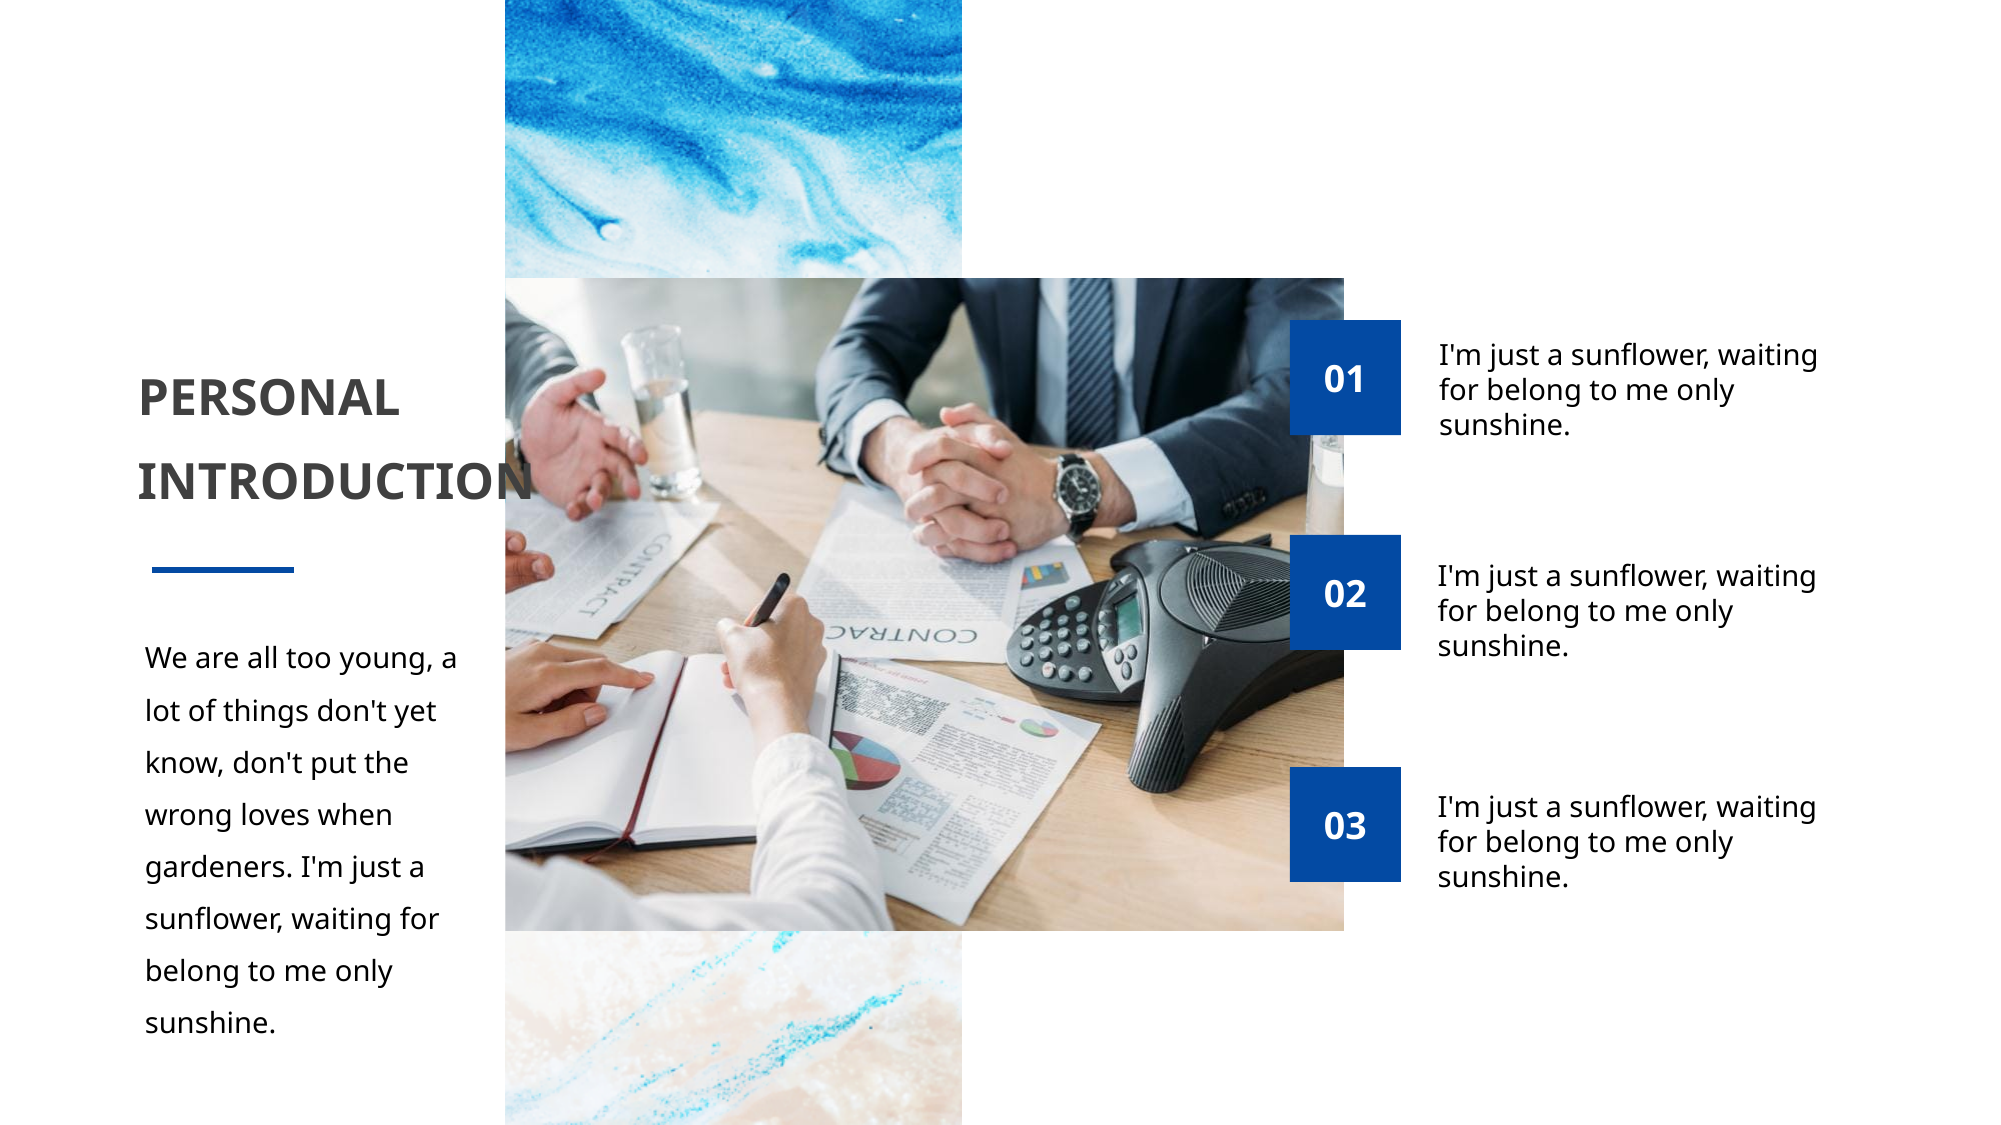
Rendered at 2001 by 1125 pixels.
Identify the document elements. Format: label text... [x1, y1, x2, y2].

text_box I'm just a sunflower, waiting for belong to me only sunshine. [1422, 550, 1844, 670]
text_box 01 [1289, 319, 1402, 436]
text_box I'm just a sunflower, waiting for belong to me only sunshine. [1422, 780, 1844, 901]
text_box PERSONAL INTRODUCTION [123, 335, 505, 517]
text_box I'm just a sunflower, waiting for belong to me only sunshine. [1424, 328, 1845, 449]
picture [505, 0, 962, 1125]
text_box 03 [1289, 766, 1402, 883]
text_box [962, 278, 1345, 932]
text_box 02 [1289, 534, 1402, 651]
text_box We are all too young, a lot of things don't yet know, don't put the wrong loves when gardeners. I'm just a sunflower, waiting for belong to me only sunshine. [129, 615, 484, 1047]
